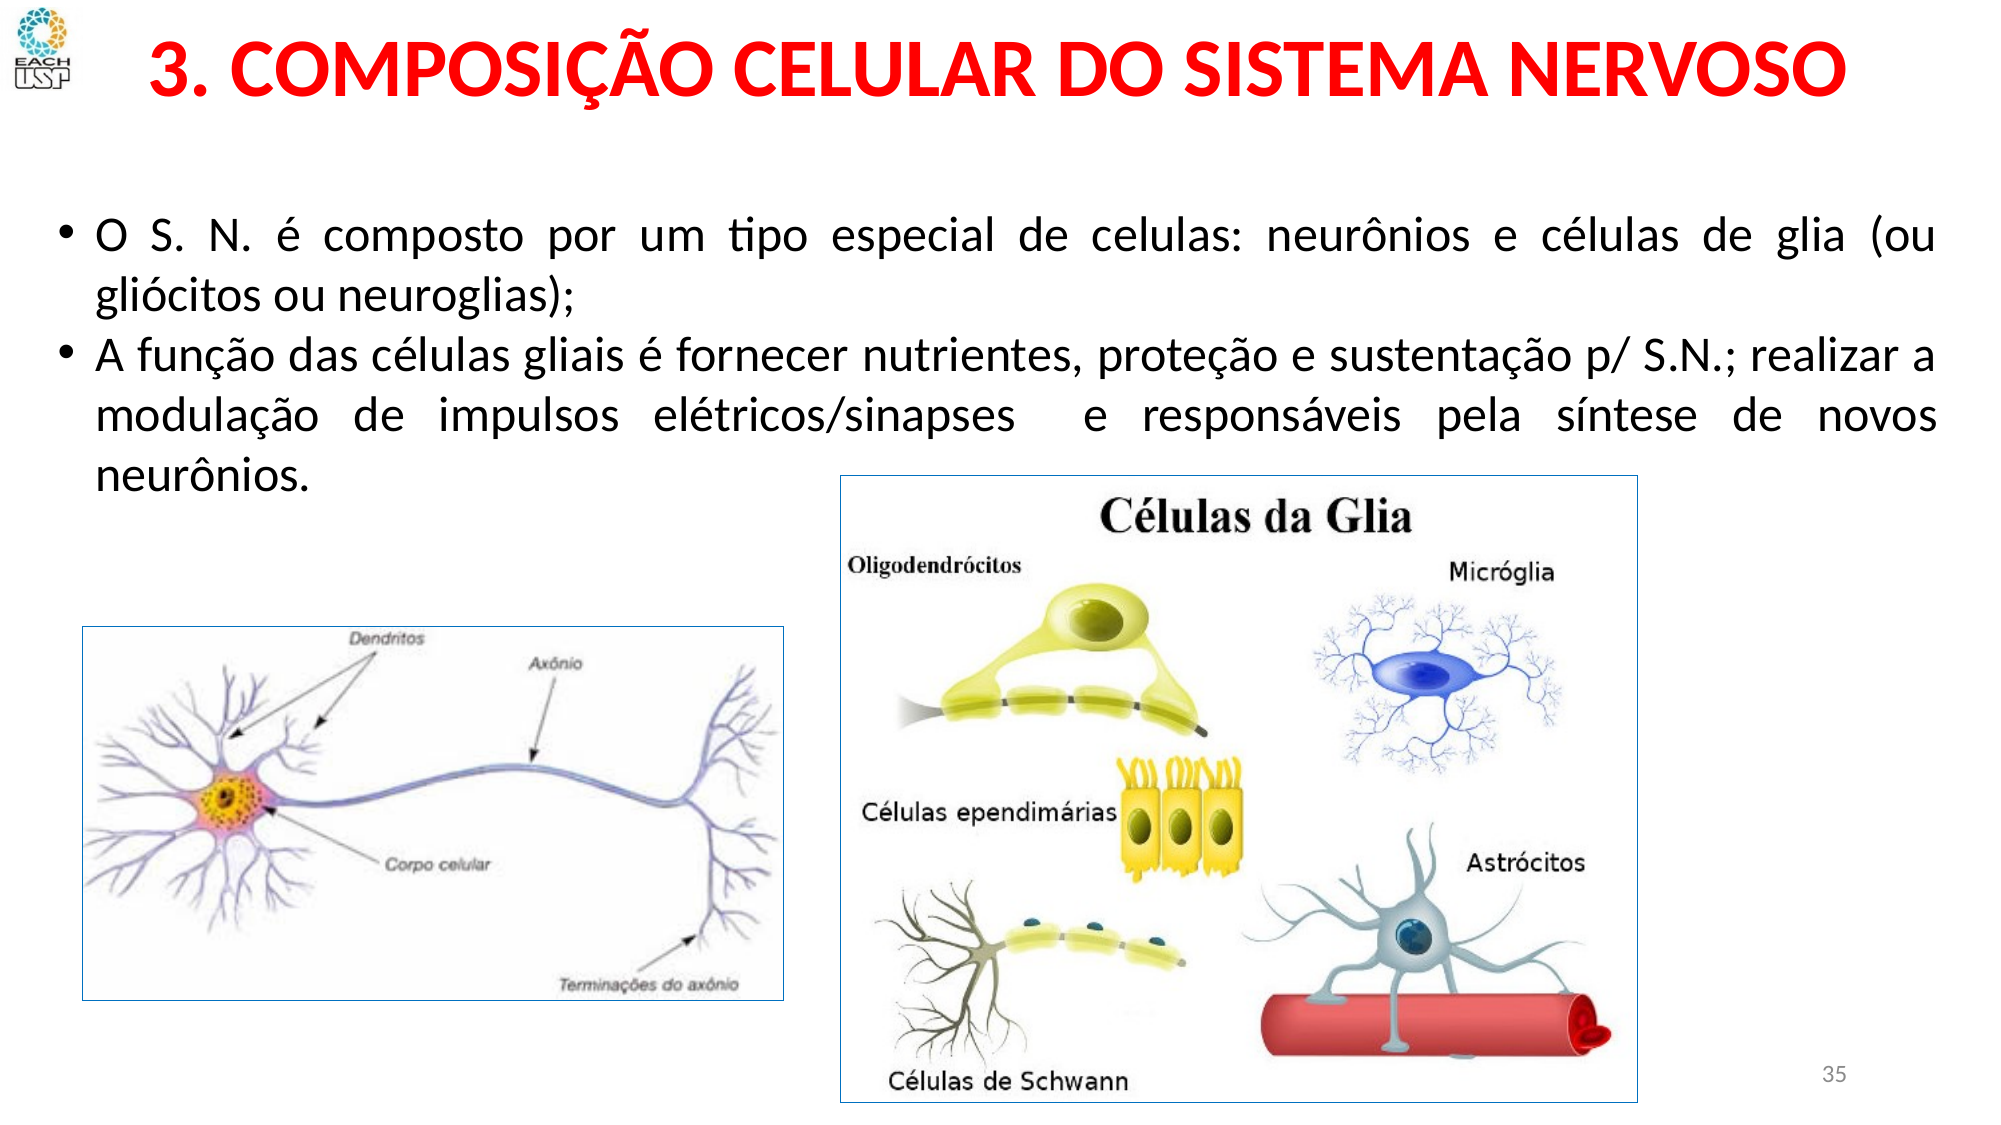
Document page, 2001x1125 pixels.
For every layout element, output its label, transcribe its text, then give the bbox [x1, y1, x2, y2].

picture [0, 7, 83, 91]
picture [82, 626, 784, 1001]
text_box 3. COMPOSIÇÃO CELULAR DO SISTEMA NERVOSO [93, 0, 1903, 178]
picture [840, 475, 1638, 1103]
slide_number 35 [1638, 1042, 1863, 1103]
list O S. N. é composto por um tipo especial de celulas: neurônios e células de glia (ou gliócitos ou neuroglias); A função das células gliais é fornecer nutrientes, proteção e sustentação p/ S.N.; realizar a modulação de impulsos elétricos/sinapses e responsáveis pela síntese de novos neurônios. [42, 193, 1954, 1043]
